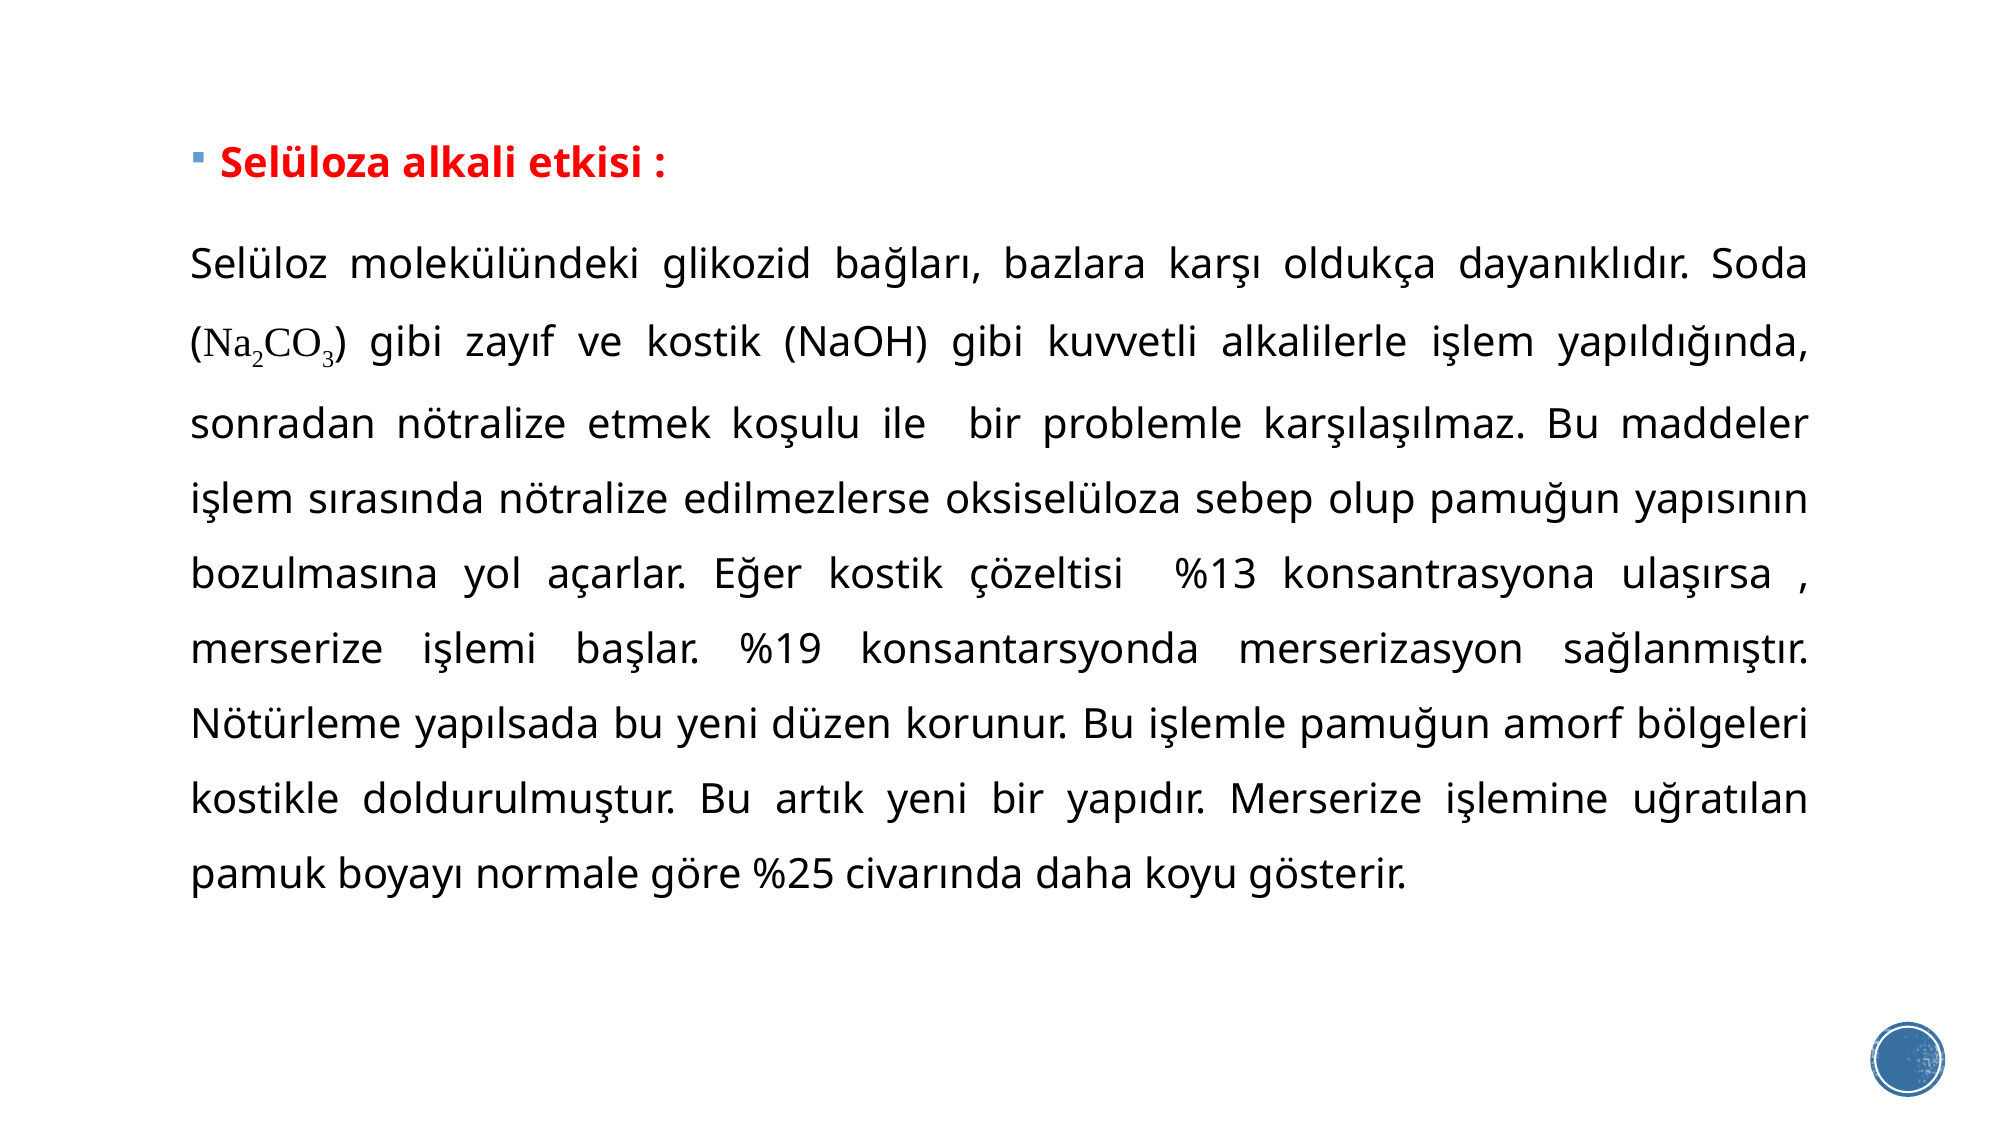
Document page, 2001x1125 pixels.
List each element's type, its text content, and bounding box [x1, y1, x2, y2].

list Selüloza alkali etkisi : Selüloz molekülündeki glikozid bağları, bazlara karşı oldukça dayanıklıdır. Soda (Na2CO3) gibi zayıf ve kostik (NaOH) gibi kuvvetli alkalilerle işlem yapıldığında, sonradan nötralize etmek koşulu ile bir problemle karşılaşılmaz. Bu maddeler işlem sırasında nötralize edilmezlerse oksiselüloza sebep olup pamuğun yapısının bozulmasına yol açarlar. Eğer kostik çözeltisi %13 konsantrasyona ulaşırsa , merserize işlemi başlar. %19 konsantarsyonda merserizasyon sağlanmıştır. Nötürleme yapılsada bu yeni düzen korunur. Bu işlemle pamuğun amorf bölgeleri kostikle doldurulmuştur. Bu artık yeni bir yapıdır. Merserize işlemine uğratılan pamuk boyayı normale göre %25 civarında daha koyu gösterir. [175, 134, 1826, 1013]
